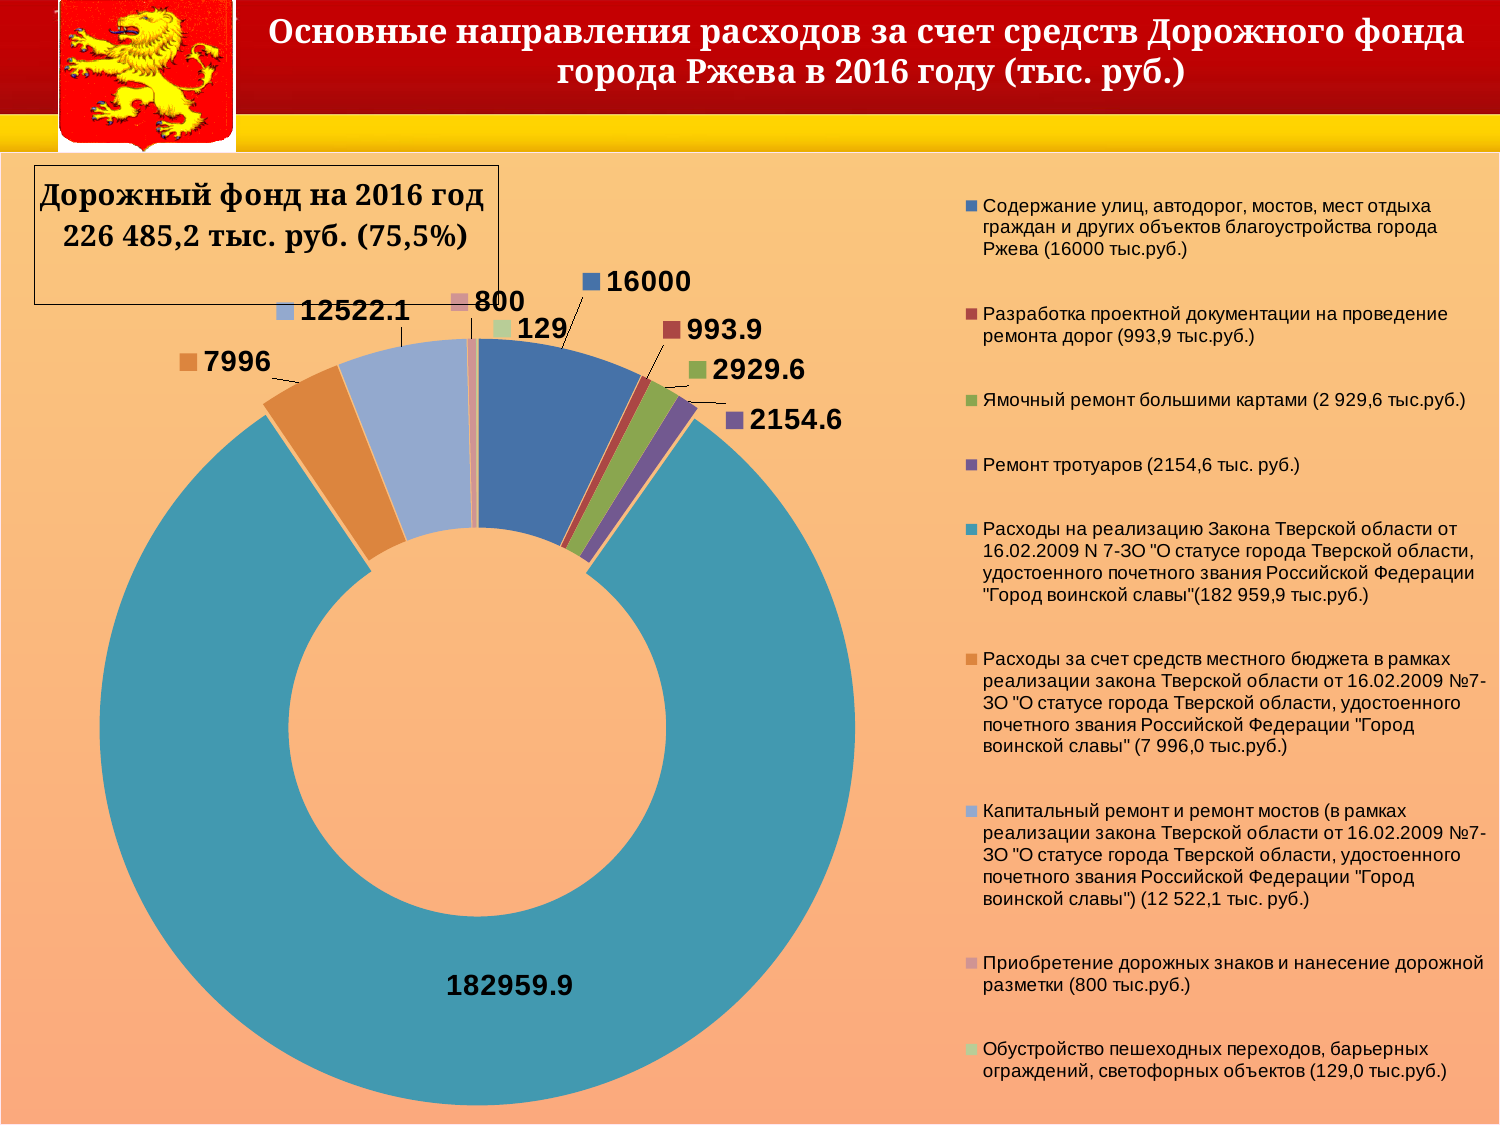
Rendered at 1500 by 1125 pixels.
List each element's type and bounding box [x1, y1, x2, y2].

picture [0, 0, 1500, 152]
chart [0, 152, 1500, 1125]
